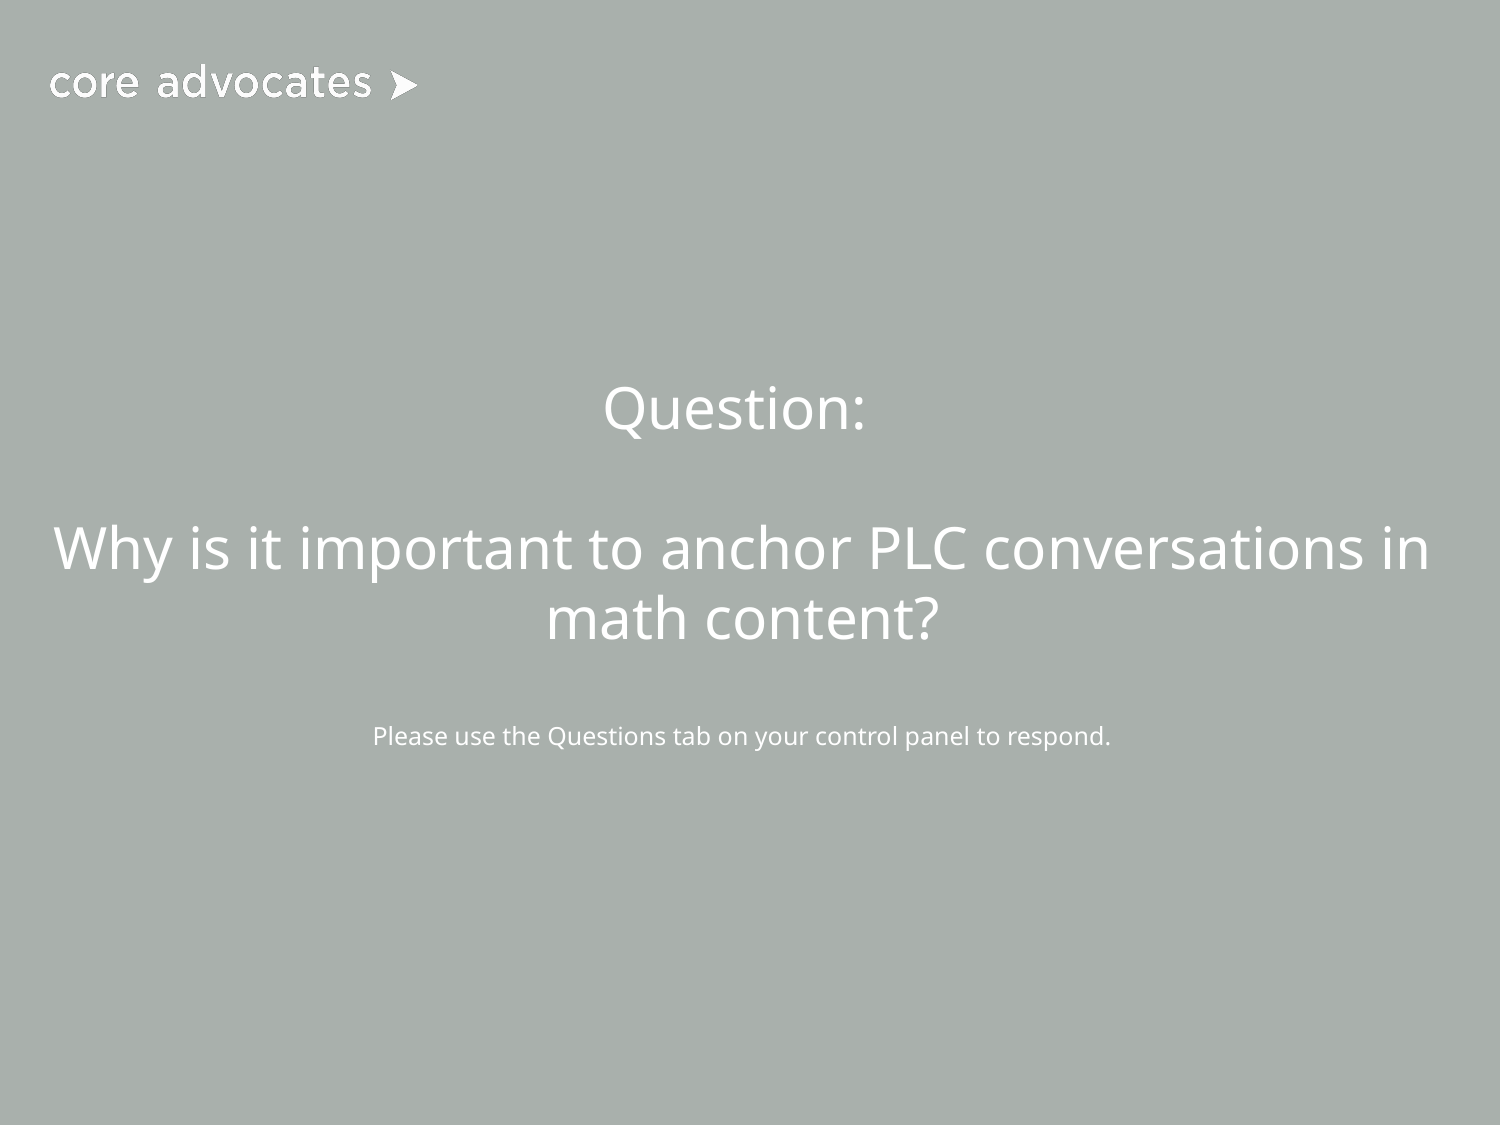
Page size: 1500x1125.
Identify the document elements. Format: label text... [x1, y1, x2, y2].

picture [50, 64, 417, 100]
title Question: Why is it important to anchor PLC conversations in math content? Please use the Questions tab on your control panel to respond. [35, 362, 1450, 760]
